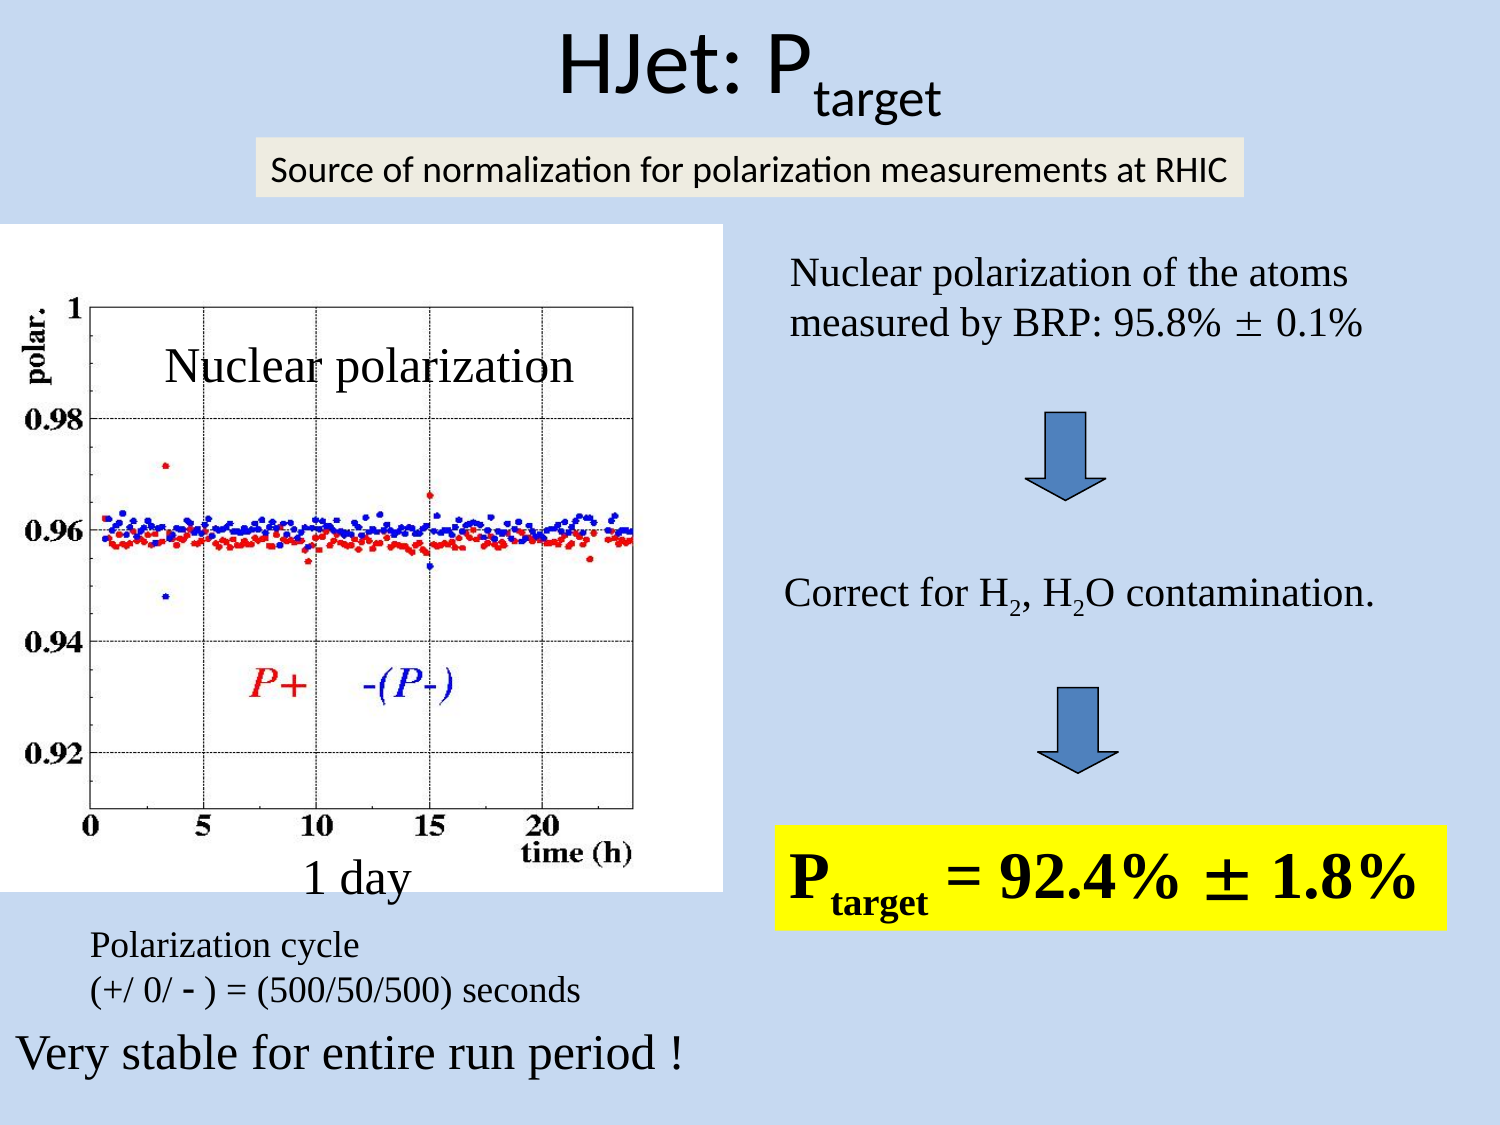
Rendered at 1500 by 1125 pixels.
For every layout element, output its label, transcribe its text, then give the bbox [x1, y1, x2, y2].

text_box Polarization cycle (+/ 0/  ) = (500/50/500) seconds [75, 912, 609, 1018]
text_box Source of normalization for polarization measurements at RHIC [255, 137, 1244, 198]
text_box 1 day [287, 901, 546, 912]
text_box Very stable for entire run period ! [0, 1012, 763, 1088]
title HJet: Ptarget [75, 0, 1425, 130]
text_box Nuclear polarization of the atoms measured by BRP: 95.8%  0.1% [774, 237, 1464, 353]
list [0, 224, 724, 892]
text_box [768, 412, 1468, 626]
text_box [774, 687, 1448, 922]
